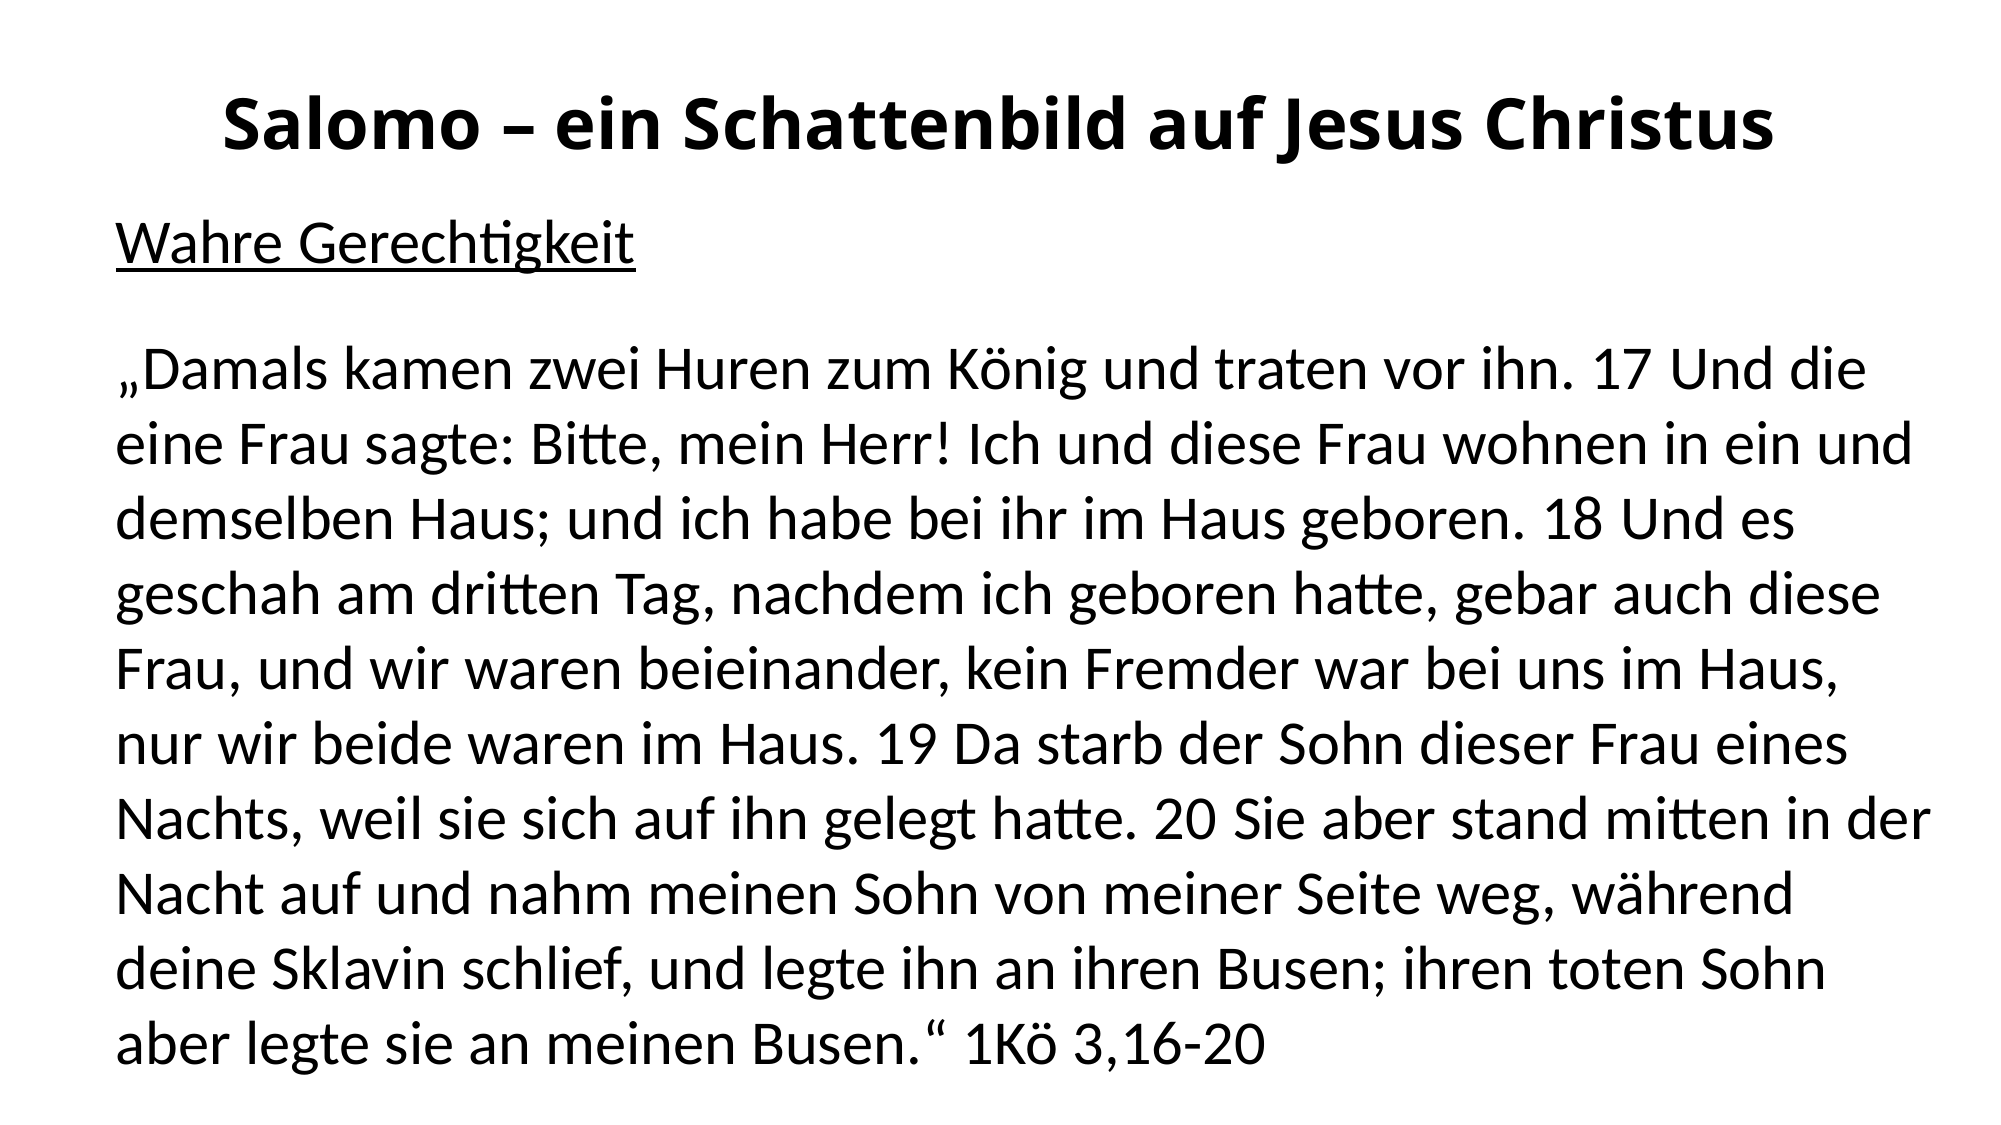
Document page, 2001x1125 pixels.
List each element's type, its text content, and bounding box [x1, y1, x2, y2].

text_box Wahre Gerechtigkeit [101, 193, 755, 284]
text_box „Damals kamen zwei Huren zum König und traten vor ihn. 17 Und die eine Frau sagte: Bitte, mein Herr! Ich und diese Frau wohnen in ein und demselben Haus; und ich habe bei ihr im Haus geboren. 18 Und es geschah am dritten Tag, nachdem ich geboren hatte, gebar auch diese Frau, und wir waren beieinander, kein Fremder war bei uns im Haus, nur wir beide waren im Haus. 19 Da starb der Sohn dieser Frau eines Nachts, weil sie sich auf ihn gelegt hatte. 20 Sie aber stand mitten in der Nacht auf und nahm meinen Sohn von meiner Seite weg, während deine Sklavin schlief, und legte ihn an ihren Busen; ihren toten Sohn aber legte sie an meinen Busen.“ 1Kö 3,16-20 [100, 320, 1958, 1085]
text_box Salomo – ein Schattenbild auf Jesus Christus [137, 59, 1863, 194]
